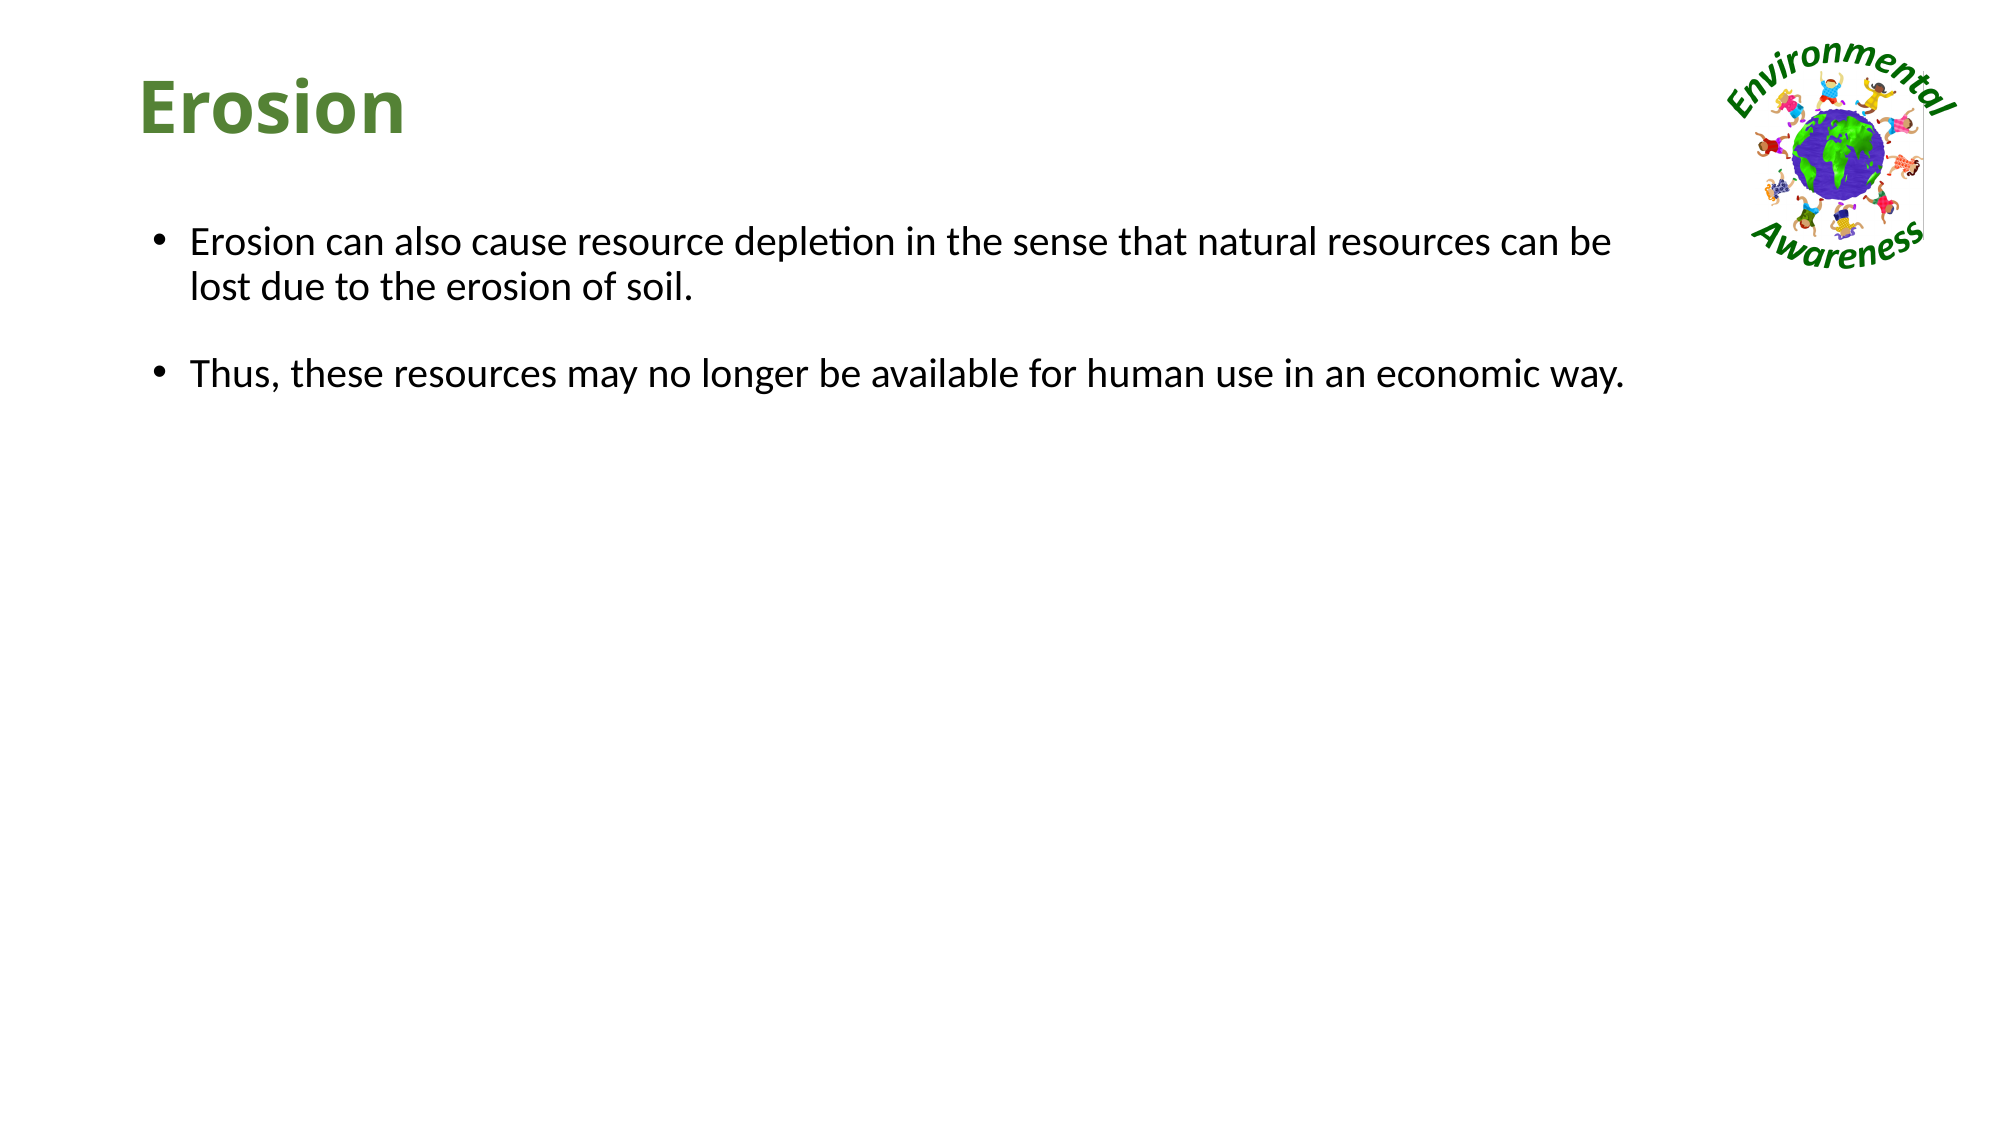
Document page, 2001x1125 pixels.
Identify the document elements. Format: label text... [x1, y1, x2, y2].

title Erosion [122, 59, 1650, 160]
picture [1716, 35, 1962, 278]
list Erosion can also cause resource depletion in the sense that natural resources can be lost due to the erosion of soil. Thus, these resources may no longer be available for human use in an economic way. [137, 212, 1650, 1021]
